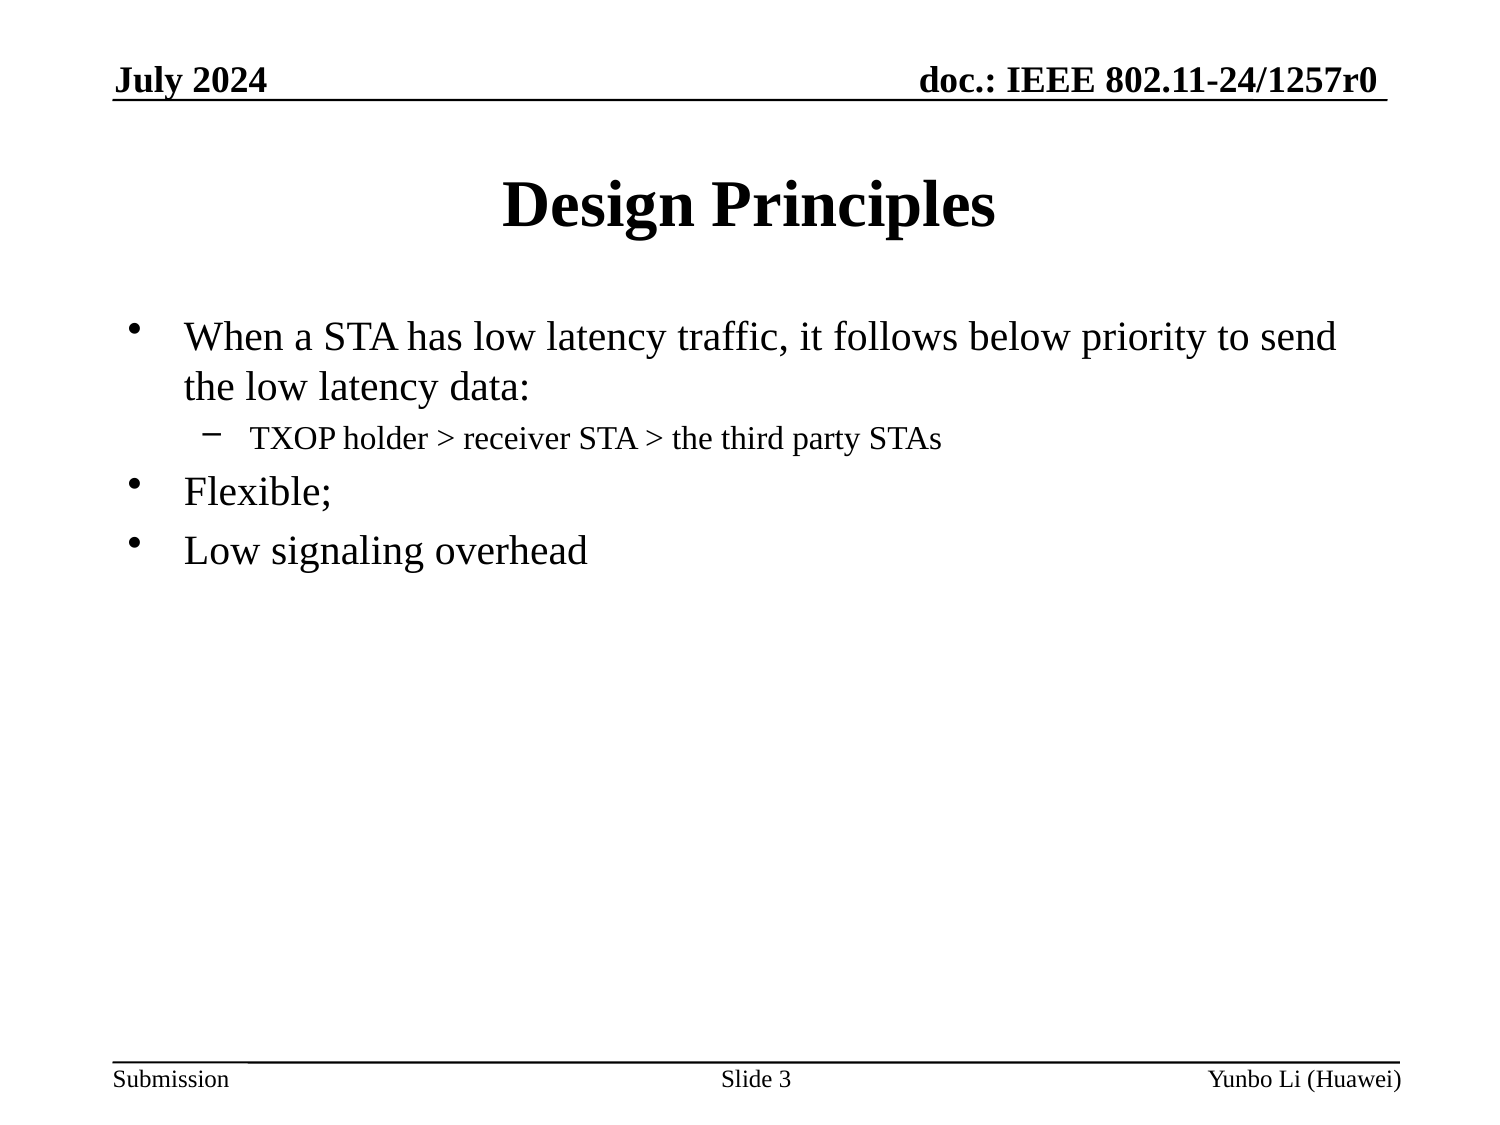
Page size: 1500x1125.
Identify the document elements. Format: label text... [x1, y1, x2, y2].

list When a STA has low latency traffic, it follows below priority to send the low latency data: TXOP holder > receiver STA > the third party STAs Flexible; Low signaling overhead [112, 301, 1388, 1038]
footer Yunbo Li (Huawei) [1204, 1061, 1402, 1093]
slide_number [114, 54, 270, 101]
title Design Principles [112, 112, 1388, 288]
slide_number Slide 3 [712, 1061, 800, 1093]
